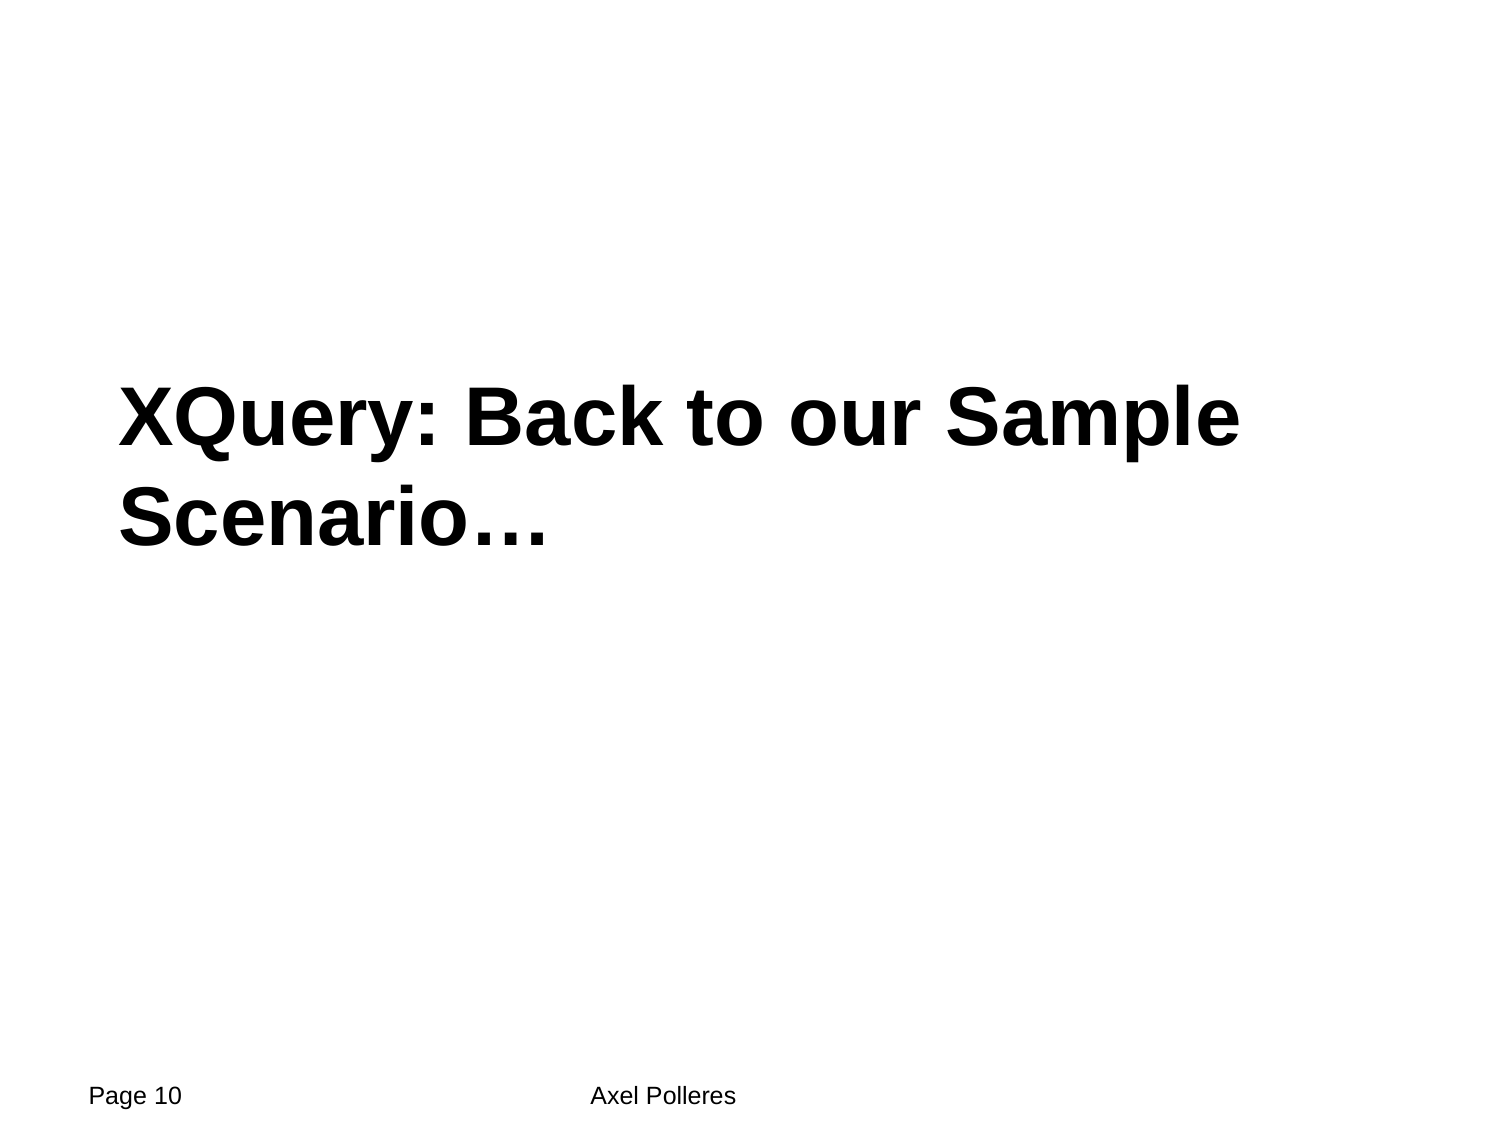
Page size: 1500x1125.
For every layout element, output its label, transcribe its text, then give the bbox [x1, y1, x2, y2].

text_box XQuery: Back to our Sample Scenario… [118, 362, 1394, 586]
slide_number Page 10 [88, 1064, 233, 1110]
footer Axel Polleres [590, 1064, 975, 1110]
